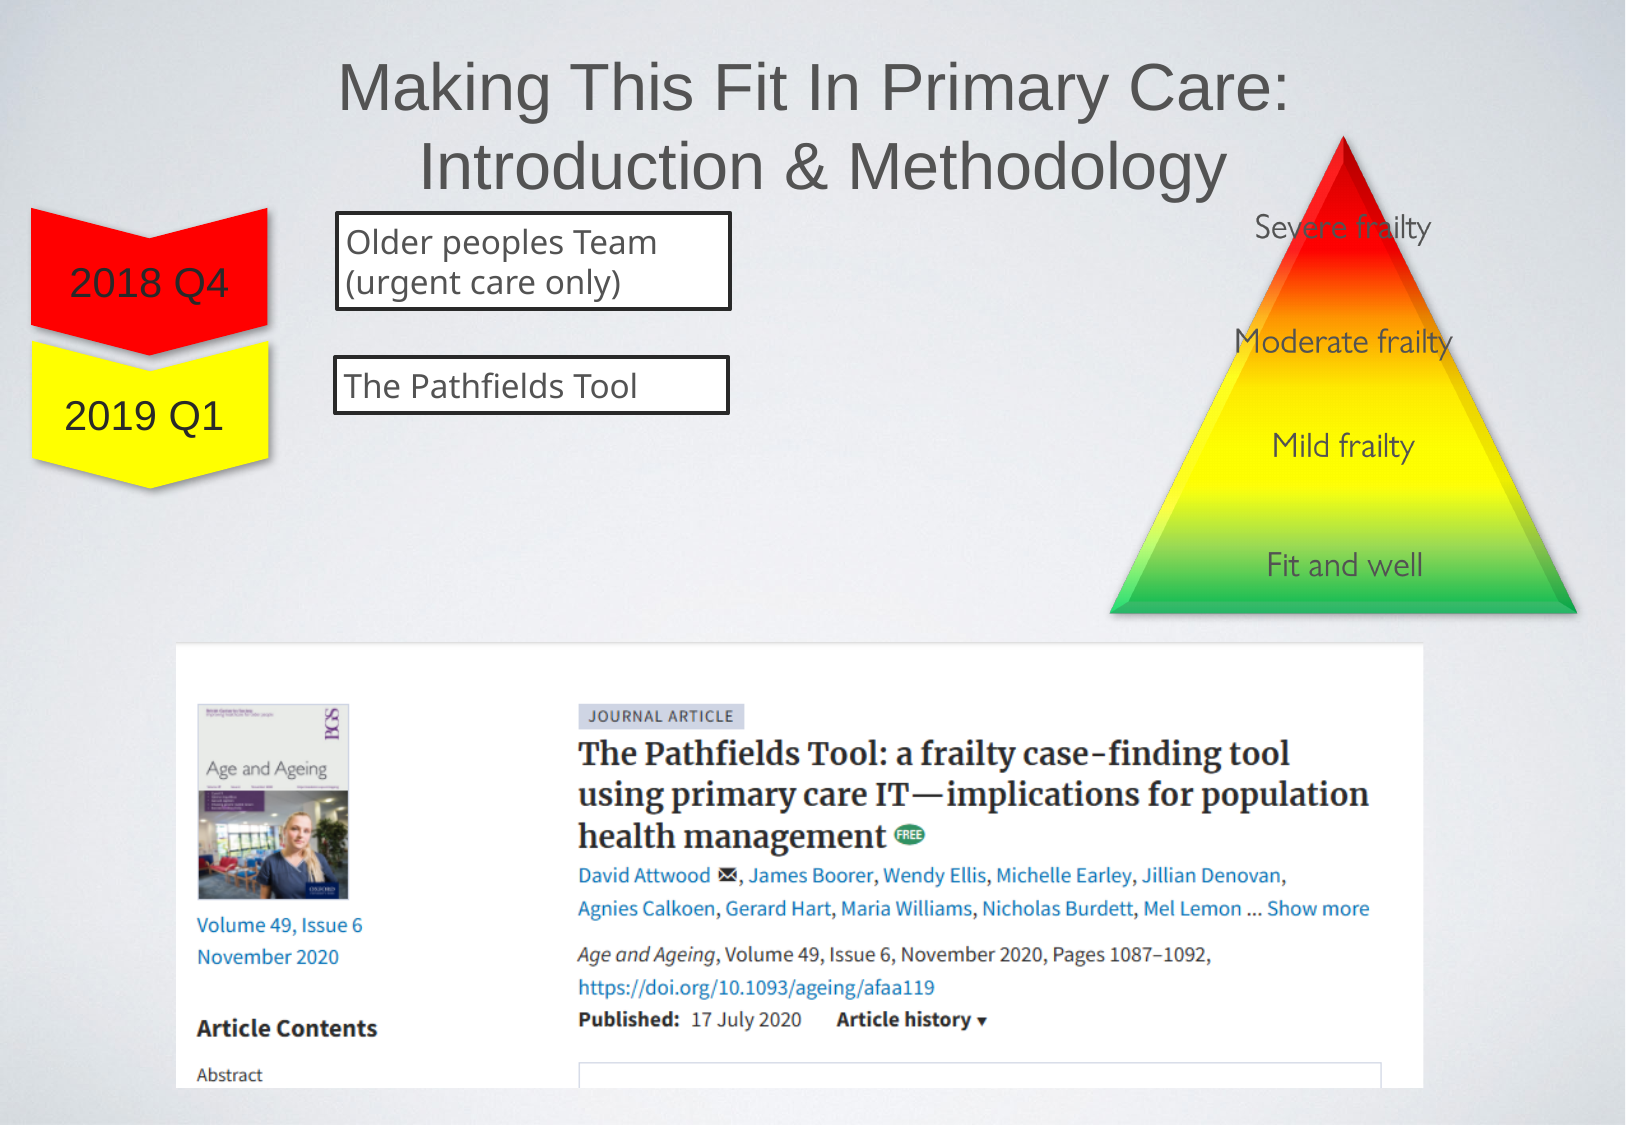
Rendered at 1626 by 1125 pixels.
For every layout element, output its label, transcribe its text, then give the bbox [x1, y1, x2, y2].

text_box The Pathfields Tool [335, 356, 729, 414]
text_box Older peoples Team (urgent care only) [337, 212, 731, 310]
title Making This Fit In Primary Care: Introduction & Methodology [28, 4, 1620, 242]
picture [0, 0, 1626, 1125]
text_box [32, 340, 269, 489]
text_box [31, 207, 268, 356]
text_box 2019 Q1 [55, 380, 233, 448]
text_box 2018 Q4 [60, 247, 238, 315]
